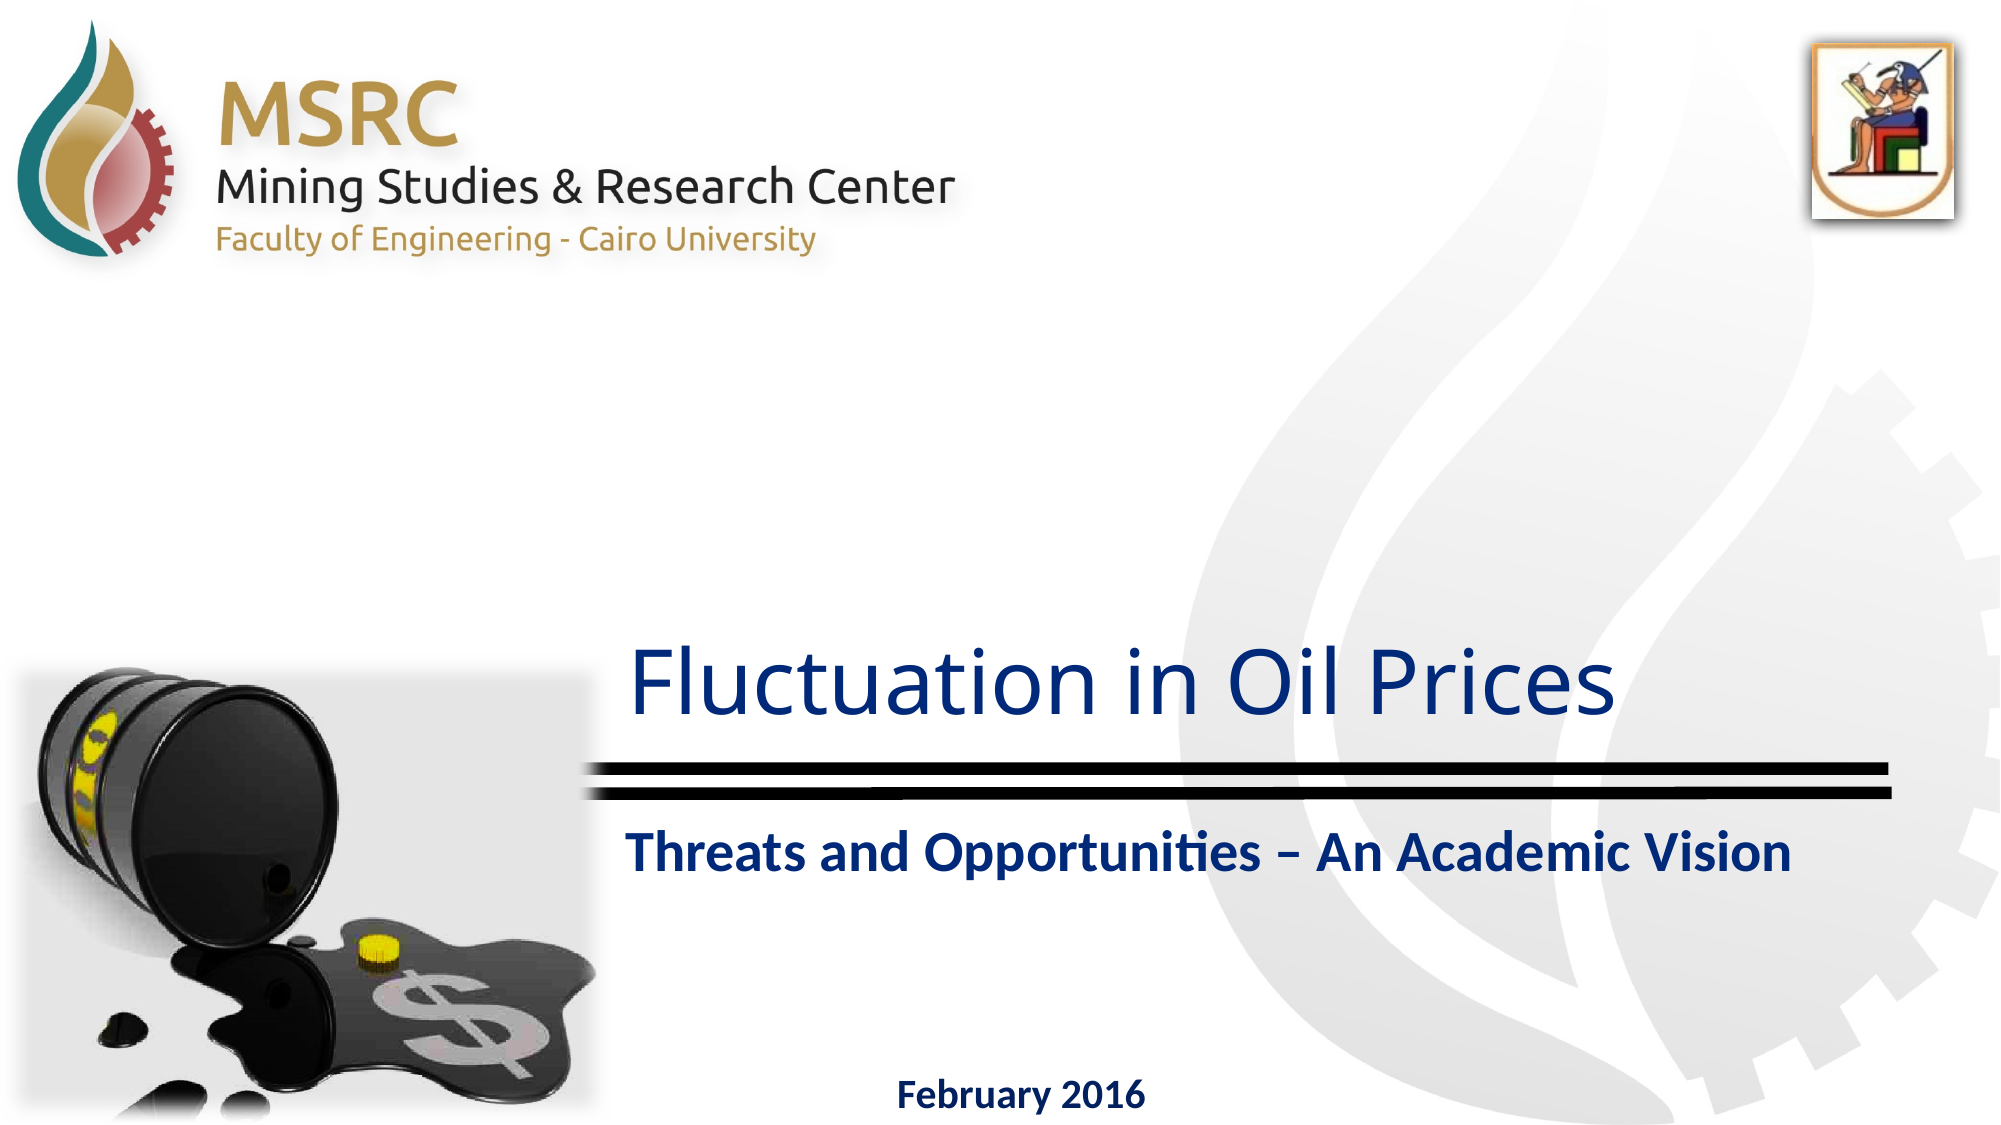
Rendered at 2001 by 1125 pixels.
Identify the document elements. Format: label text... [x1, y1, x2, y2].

subtitle Threats and Opportunities – An Academic Vision [616, 805, 1160, 946]
picture [1165, 0, 2000, 1125]
picture [0, 652, 613, 1125]
picture [0, 2, 1084, 292]
title Fluctuation in Oil Prices [612, 584, 1160, 762]
text_box February 2016 [882, 1059, 1160, 1125]
